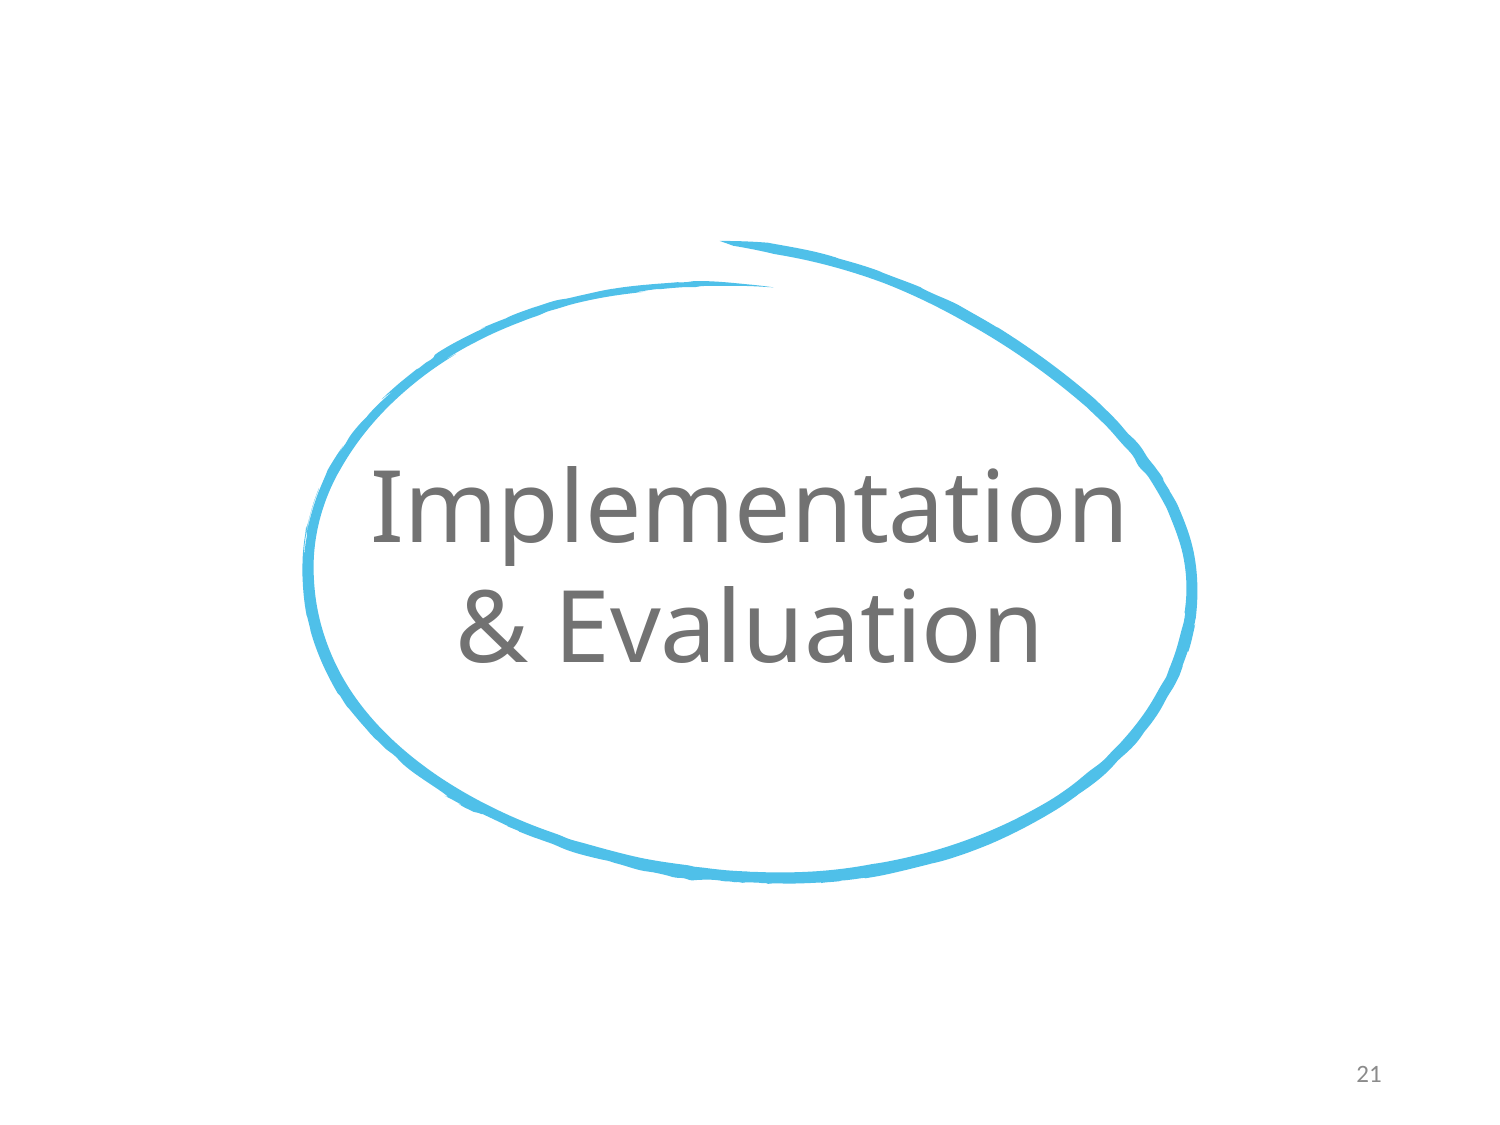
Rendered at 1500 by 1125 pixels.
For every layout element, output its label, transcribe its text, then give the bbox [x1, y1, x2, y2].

text_box Implementation & Evaluation [302, 240, 1198, 884]
slide_number 21 [1059, 1042, 1397, 1103]
